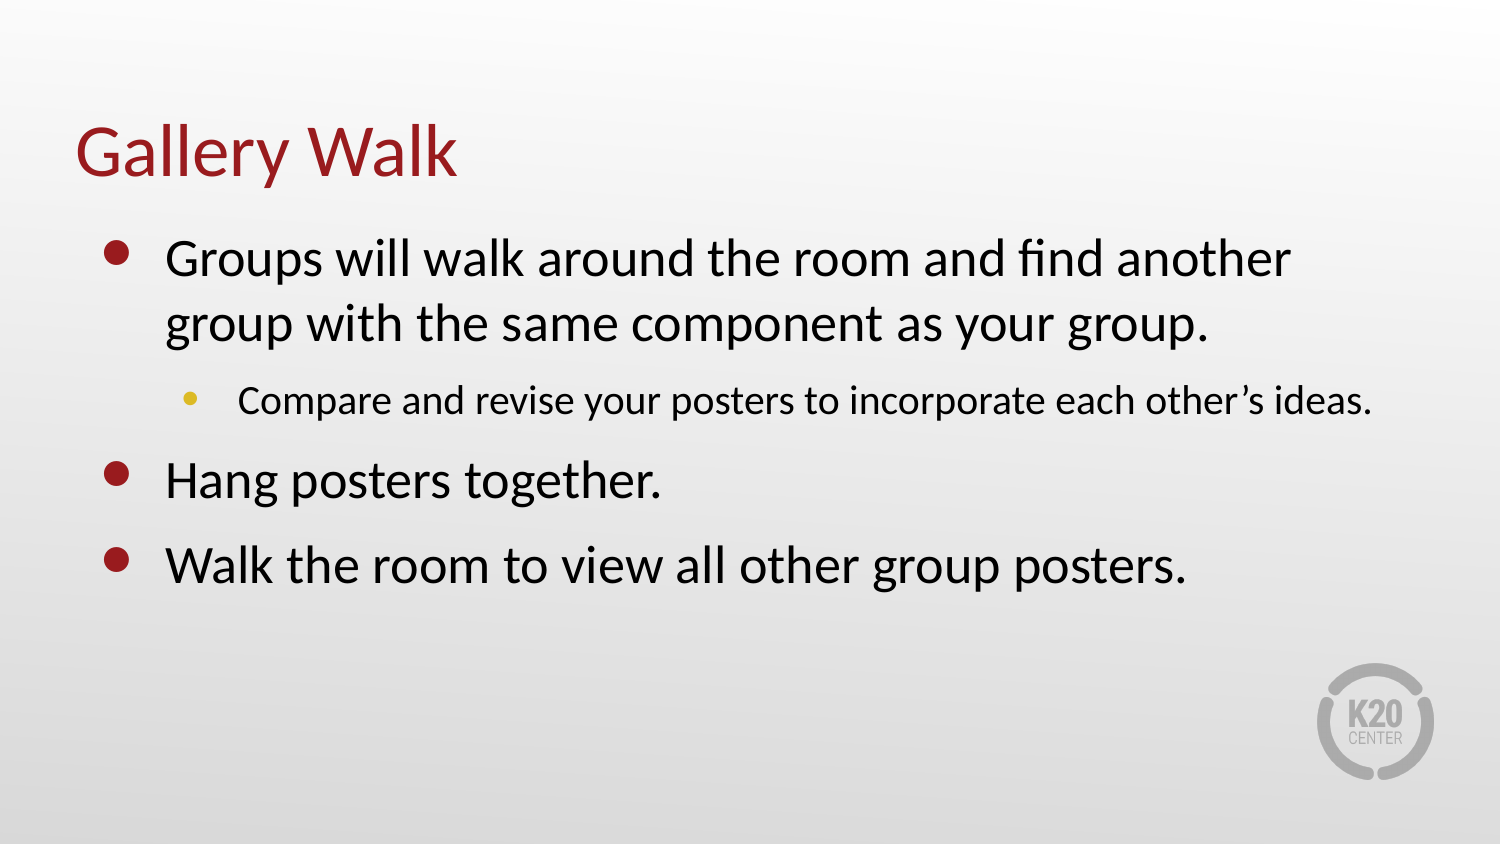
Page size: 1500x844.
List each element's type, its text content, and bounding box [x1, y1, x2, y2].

list Groups will walk around the room and find another group with the same component as your group. Compare and revise your posters to incorporate each other’s ideas. Hang posters together. Walk the room to view all other group posters. [75, 214, 1425, 779]
picture [1300, 646, 1451, 797]
title Gallery Walk [75, 50, 1425, 191]
